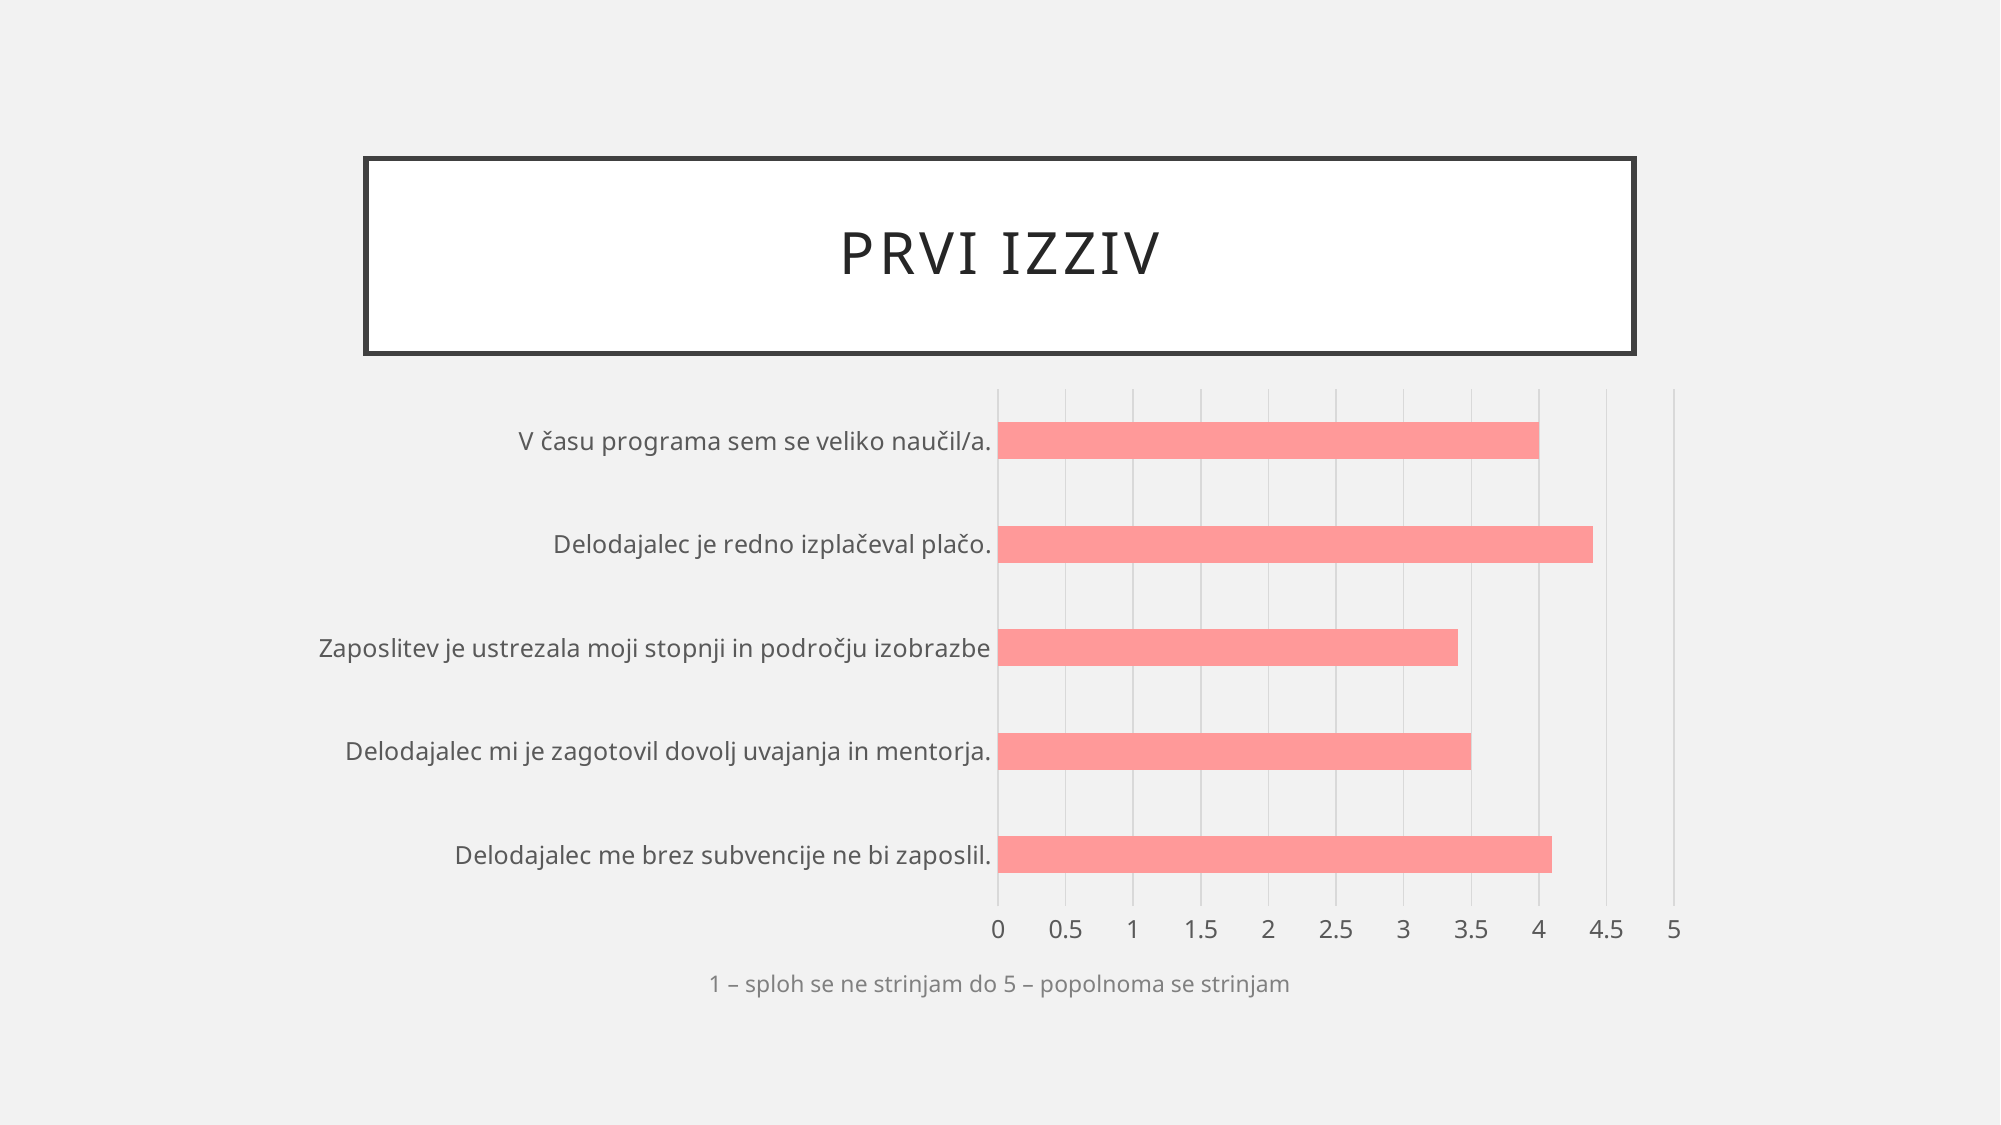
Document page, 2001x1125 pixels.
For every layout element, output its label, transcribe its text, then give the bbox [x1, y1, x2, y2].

title PRVI IZZIV [363, 156, 1637, 356]
text_box 1 – sploh se ne strinjam do 5 – popolnoma se strinjam [693, 962, 1307, 1005]
chart [290, 377, 1710, 959]
